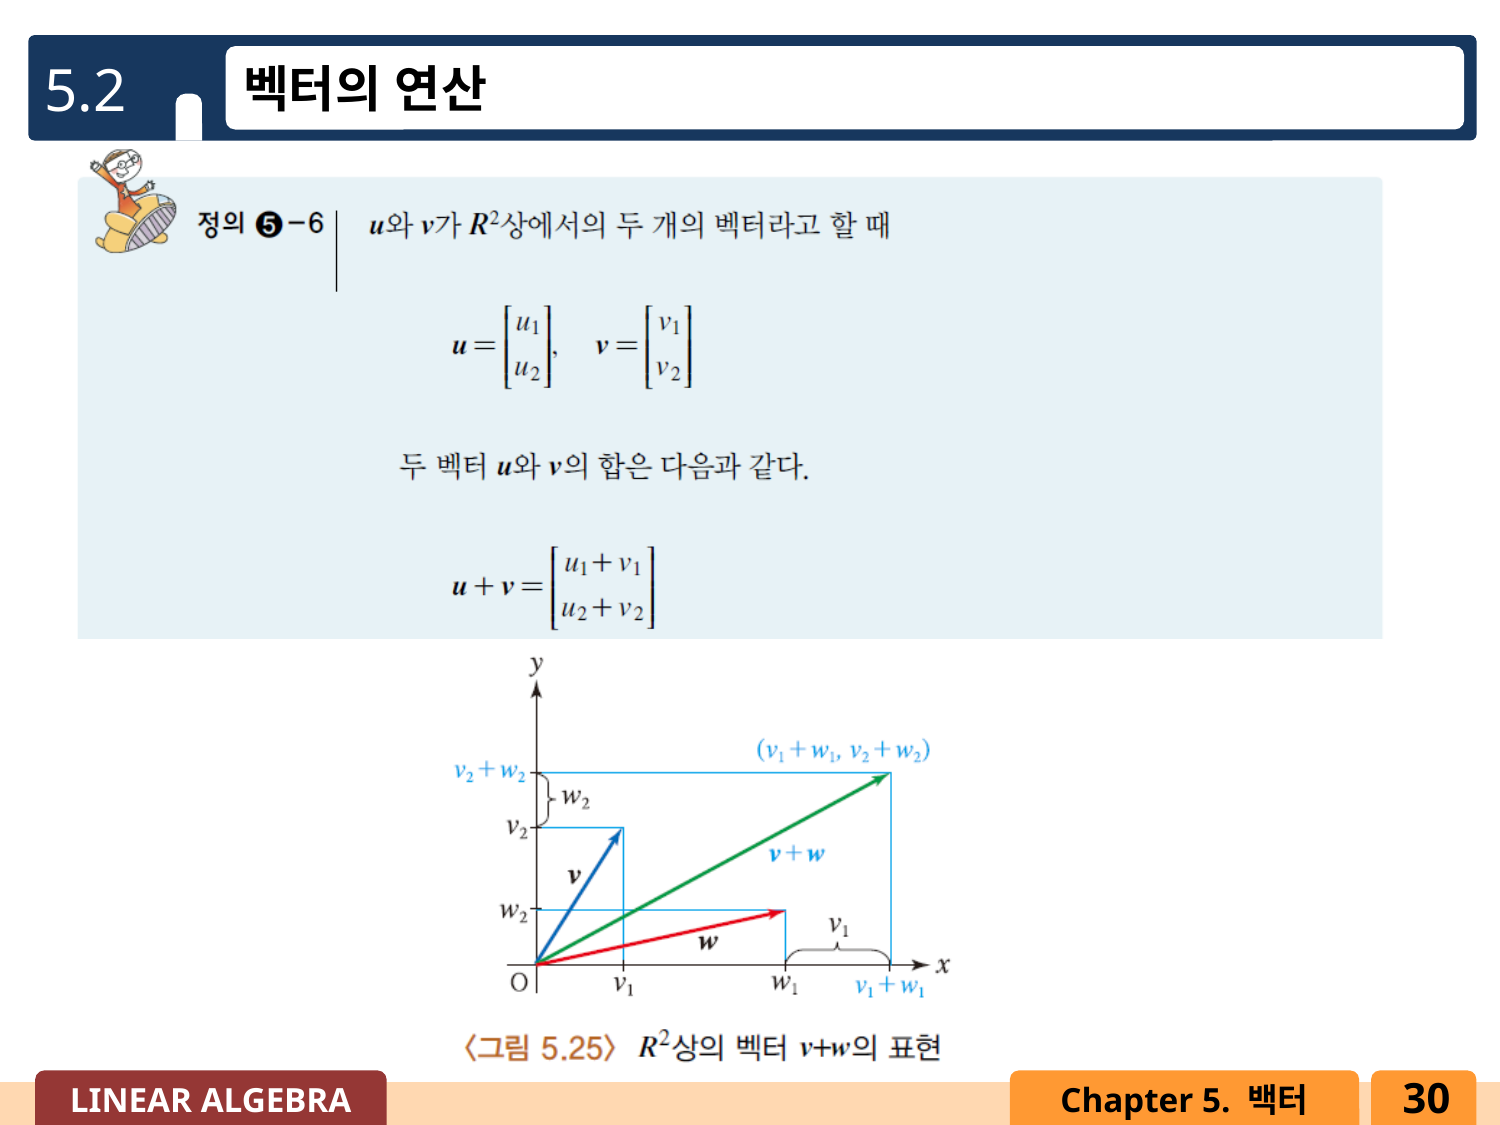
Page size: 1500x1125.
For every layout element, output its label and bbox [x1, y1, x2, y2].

picture [23, 148, 1436, 640]
picture [418, 644, 986, 1070]
text_box [0, 1070, 1500, 1125]
text_box [28, 34, 1477, 141]
